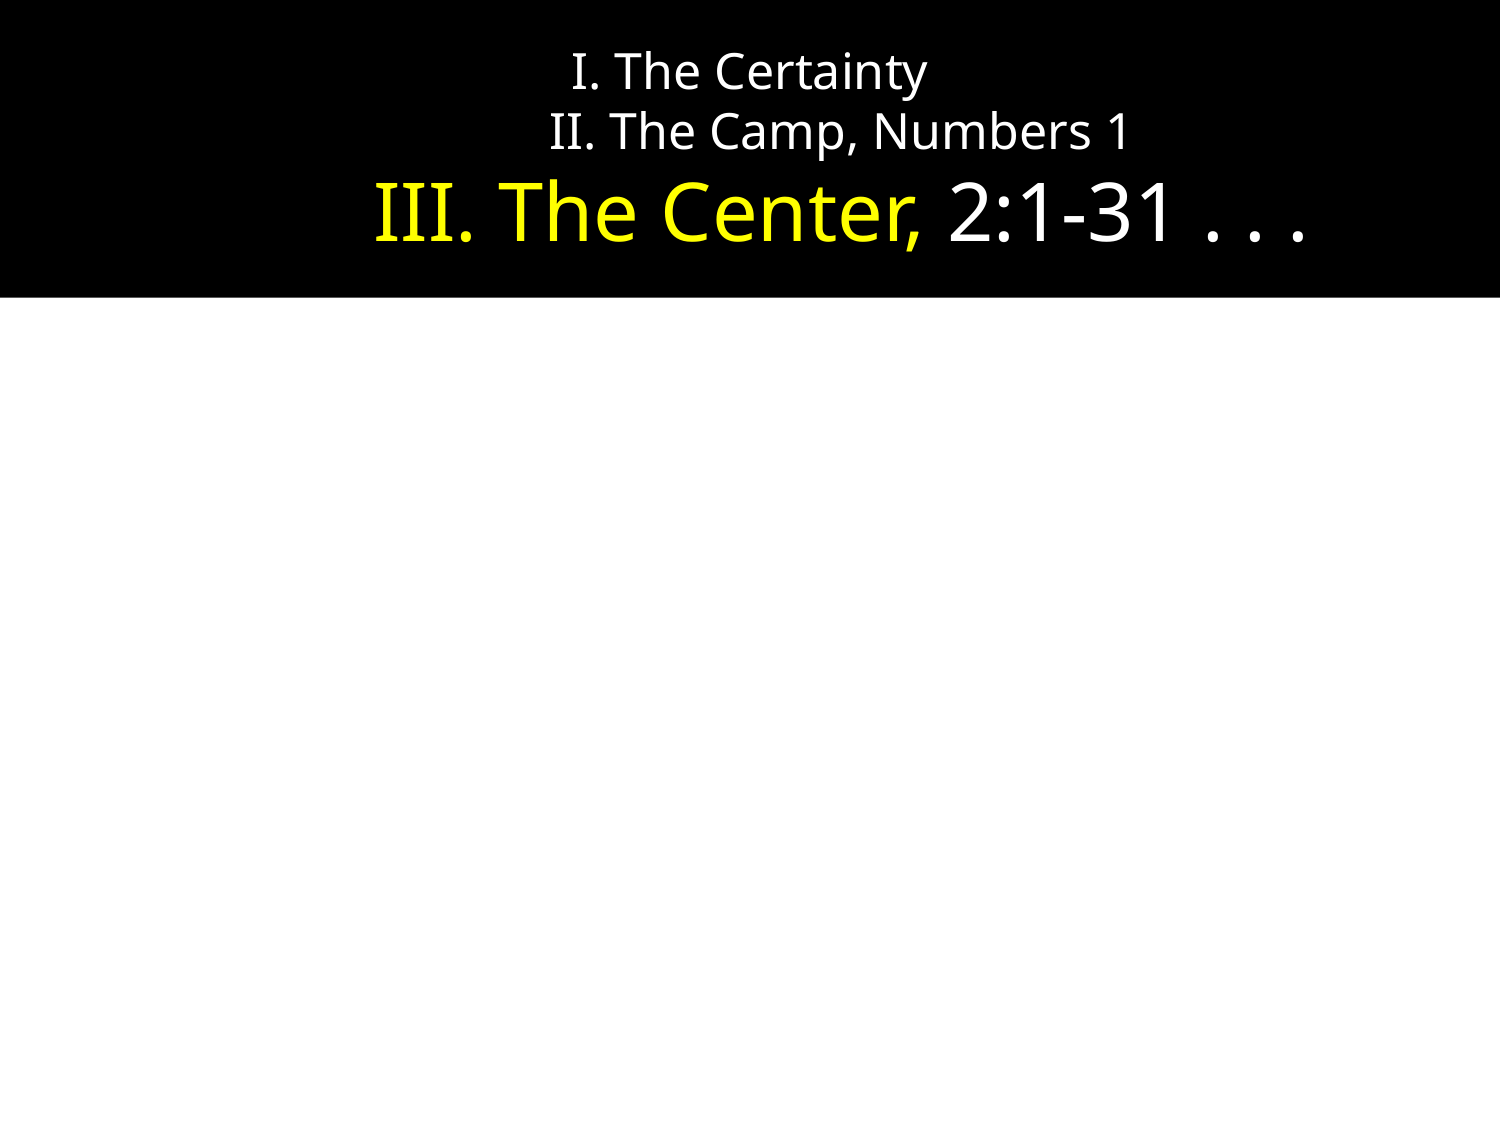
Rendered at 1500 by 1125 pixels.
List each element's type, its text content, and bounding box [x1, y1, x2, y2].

title I. The Certainty II. The Camp, Numbers 1 III. The Center, 2:1-31 . . . [0, 0, 1500, 298]
